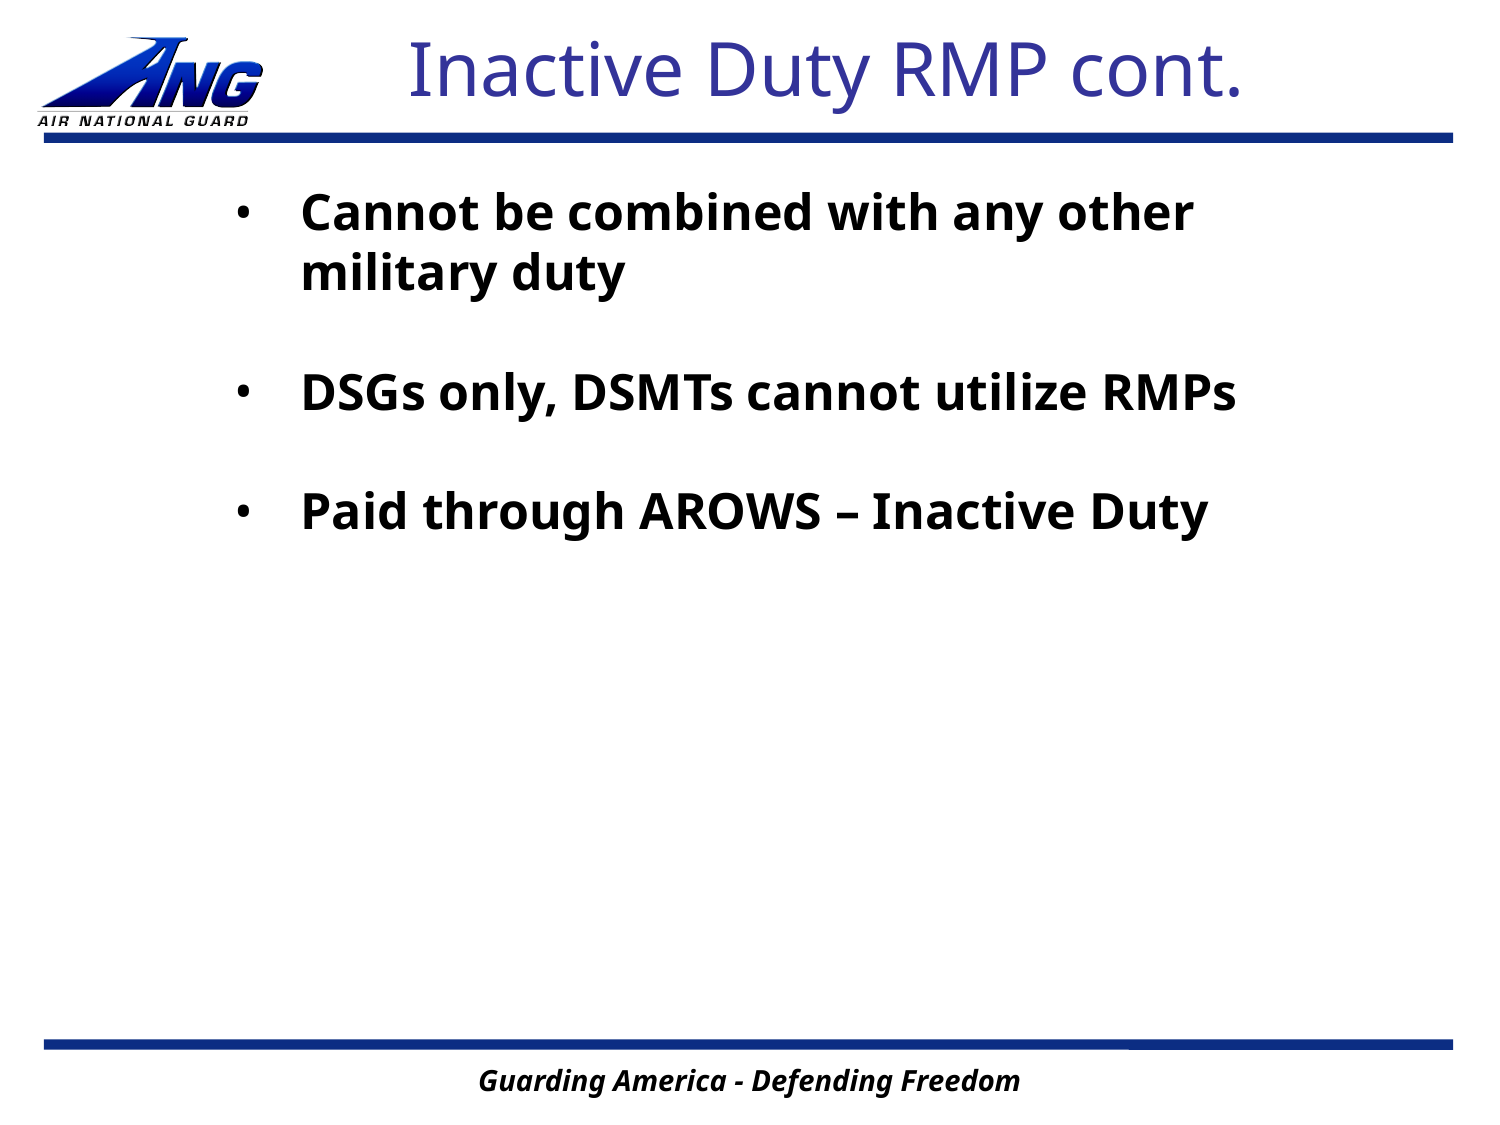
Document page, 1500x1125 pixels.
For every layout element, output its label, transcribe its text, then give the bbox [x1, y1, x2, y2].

title Inactive Duty RMP cont. [286, 24, 1367, 109]
list Cannot be combined with any other military duty DSGs only, DSMTs cannot utilize RMPs Paid through AROWS – Inactive Duty [146, 174, 1355, 980]
picture [37, 37, 263, 126]
